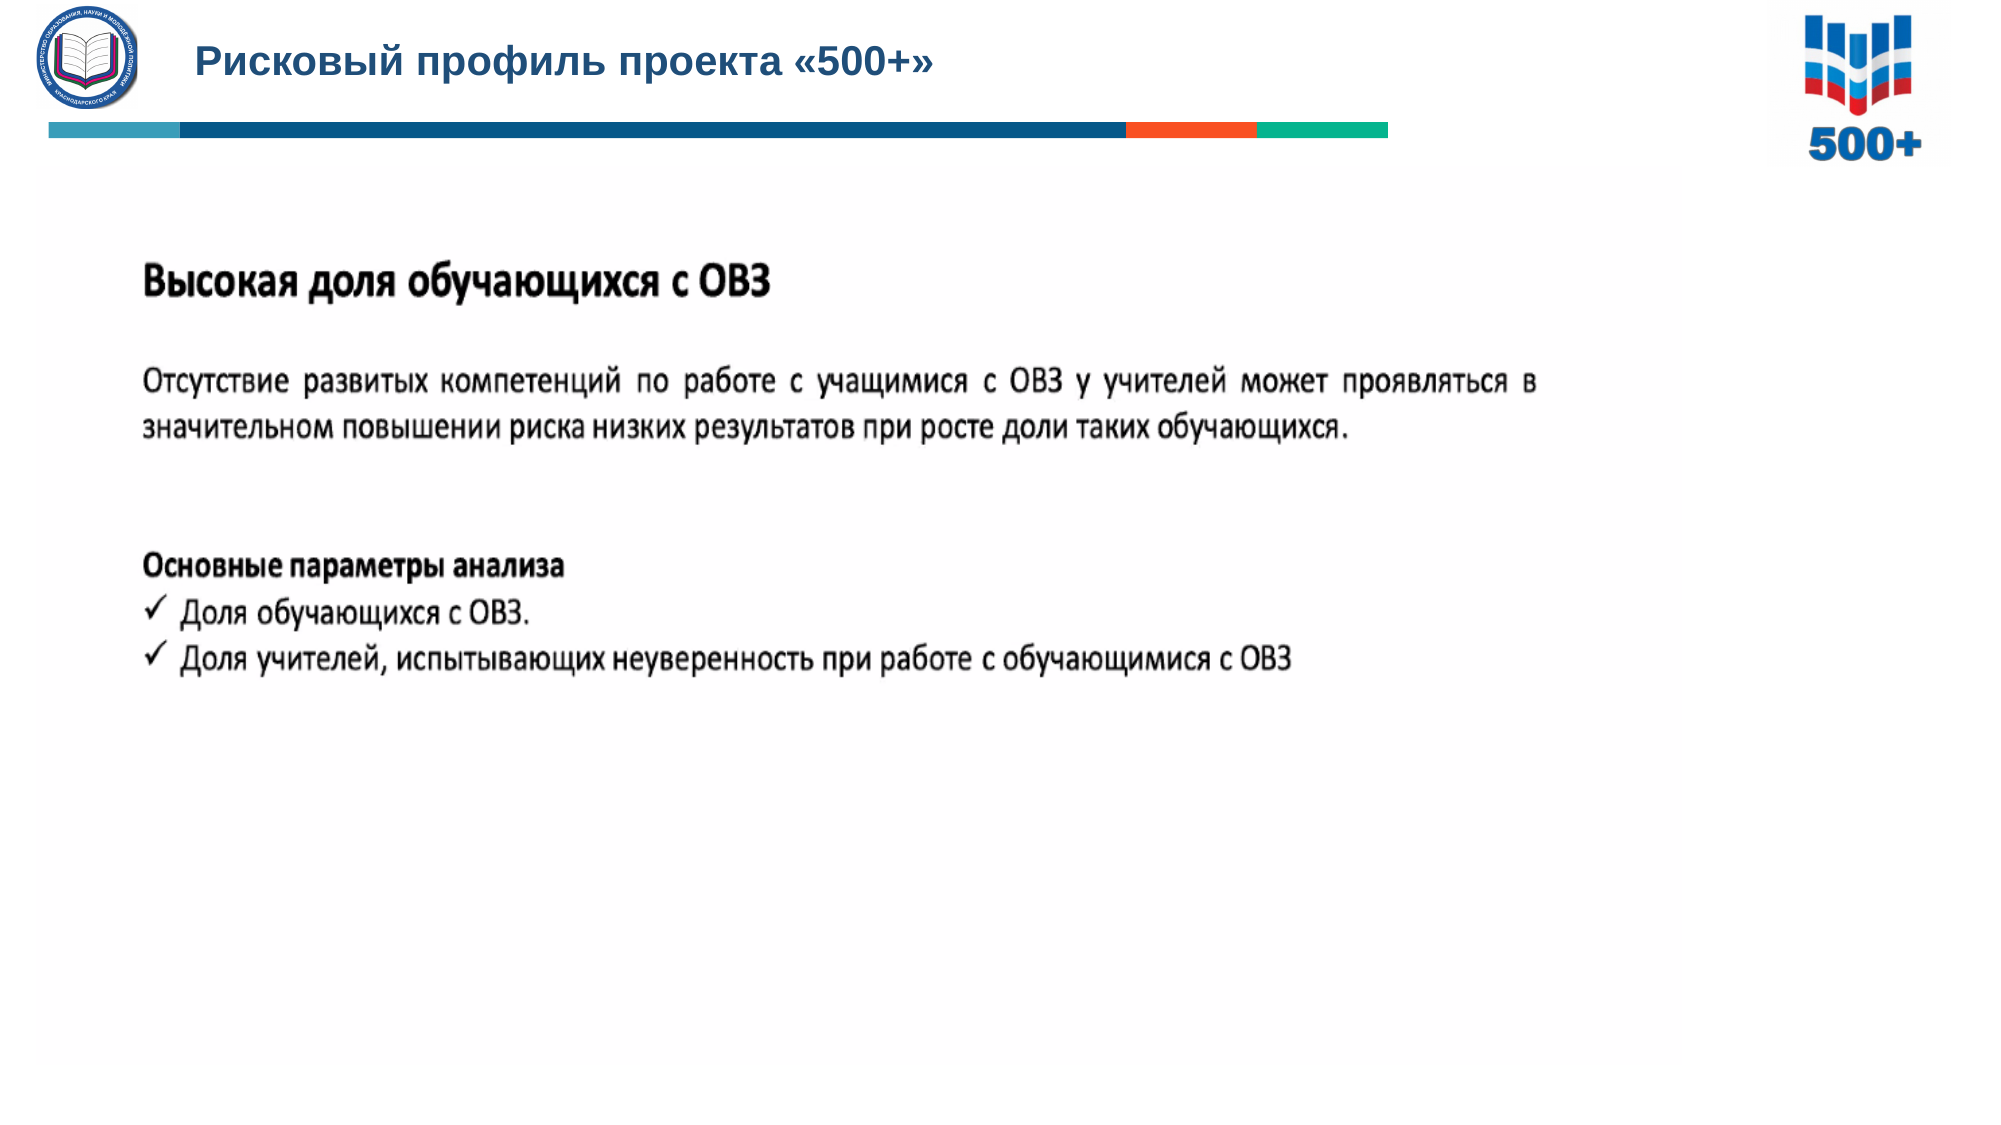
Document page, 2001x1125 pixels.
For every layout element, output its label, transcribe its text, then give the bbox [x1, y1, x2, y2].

picture [1767, 0, 1951, 167]
picture [36, 166, 1682, 1065]
title Рисковый профиль проекта «500+» [179, 15, 1746, 109]
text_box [48, 121, 1388, 139]
picture [36, 4, 138, 109]
